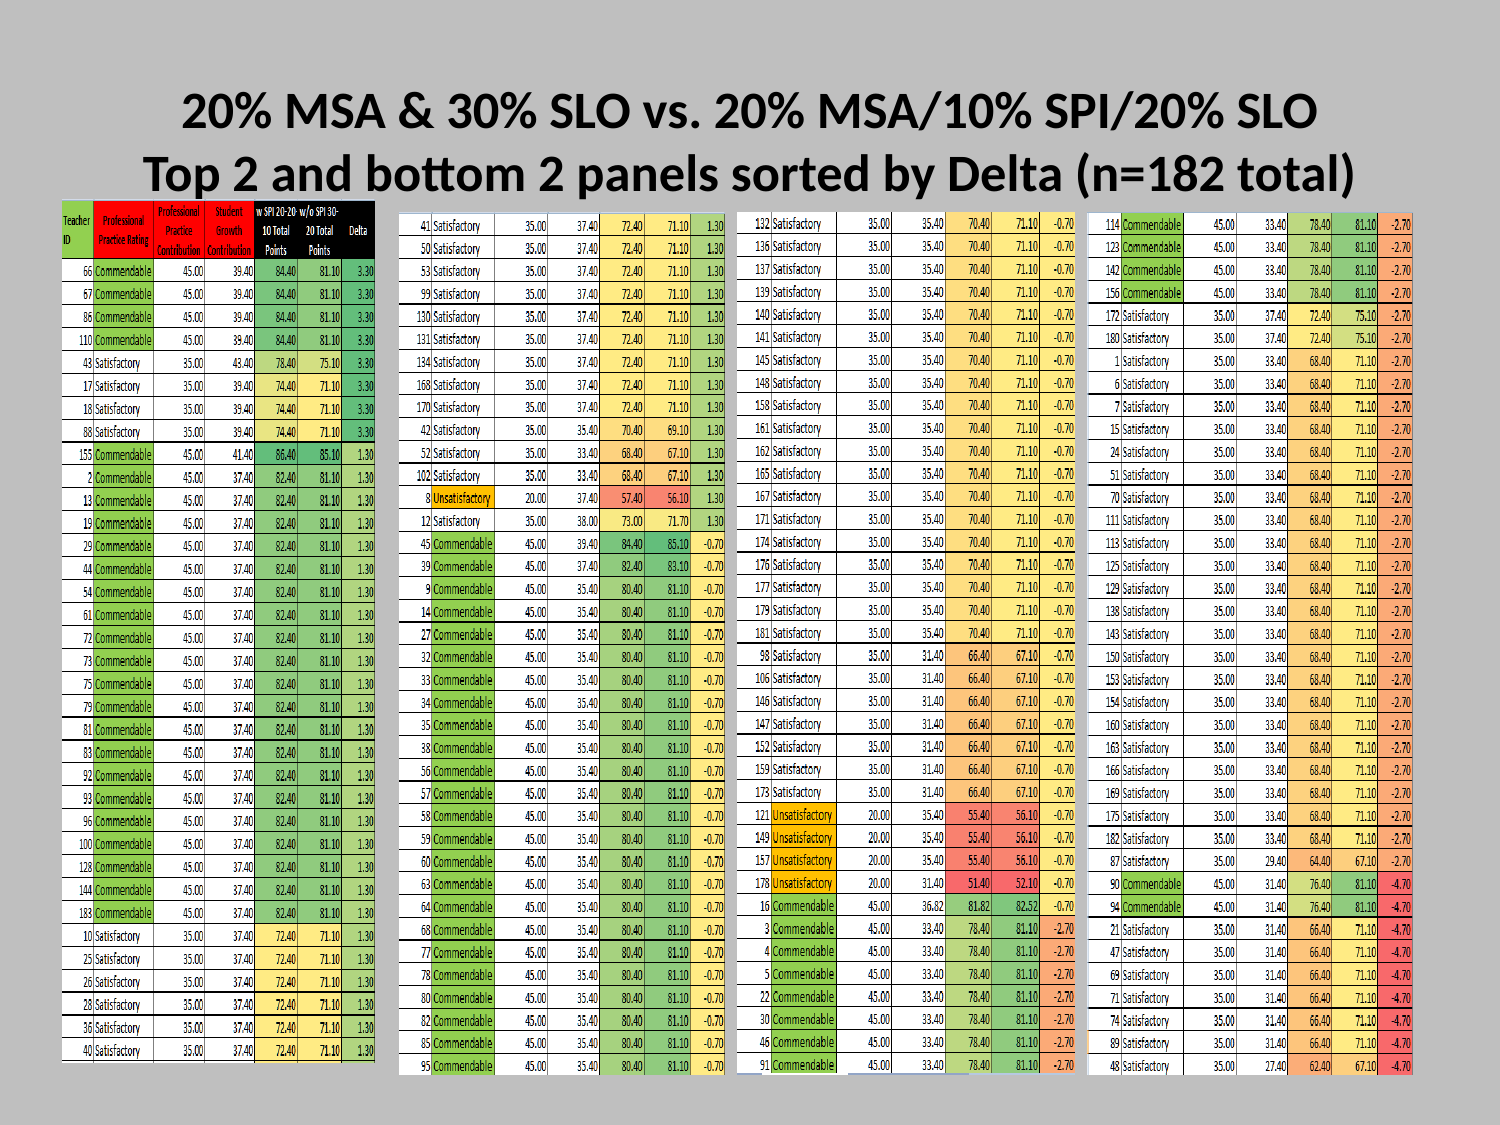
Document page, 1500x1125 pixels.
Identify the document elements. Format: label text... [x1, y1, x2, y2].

picture [737, 212, 1076, 1076]
picture [62, 199, 376, 1063]
picture [1087, 212, 1413, 1076]
title 20% MSA & 30% SLO vs. 20% MSA/10% SPI/20% SLO Top 2 and bottom 2 panels sorted by Delta (n=182 total) [74, 44, 1426, 233]
picture [399, 212, 726, 1076]
